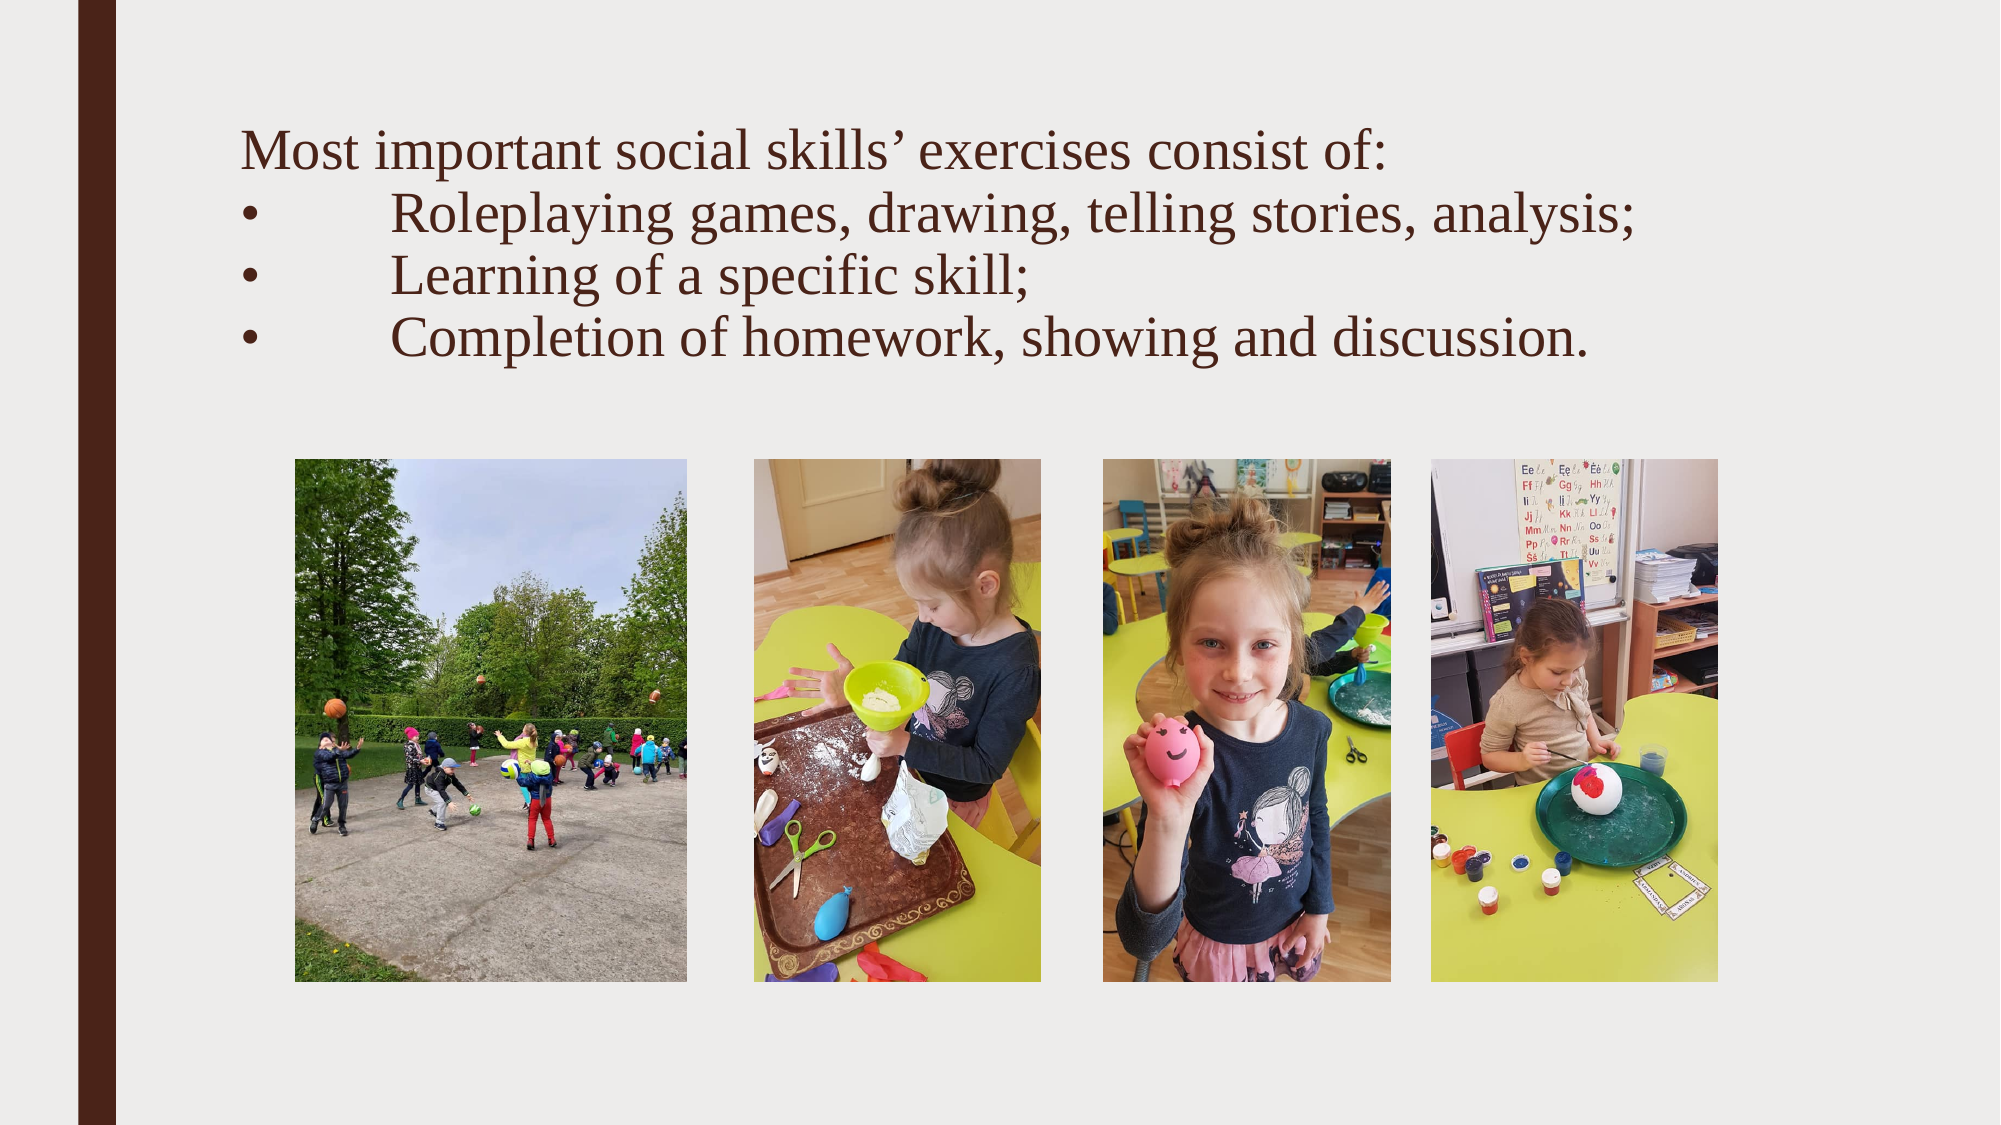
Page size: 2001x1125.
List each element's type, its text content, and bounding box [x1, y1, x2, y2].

picture [1430, 459, 1718, 982]
title Most important social skills’ exercises consist of: • Roleplaying games, drawing, telling stories, analysis; • Learning of a specific skill; • Completion of homework, showing and discussion. [225, 112, 1800, 357]
picture [1103, 459, 1391, 982]
picture [754, 459, 1041, 982]
picture [295, 459, 687, 982]
